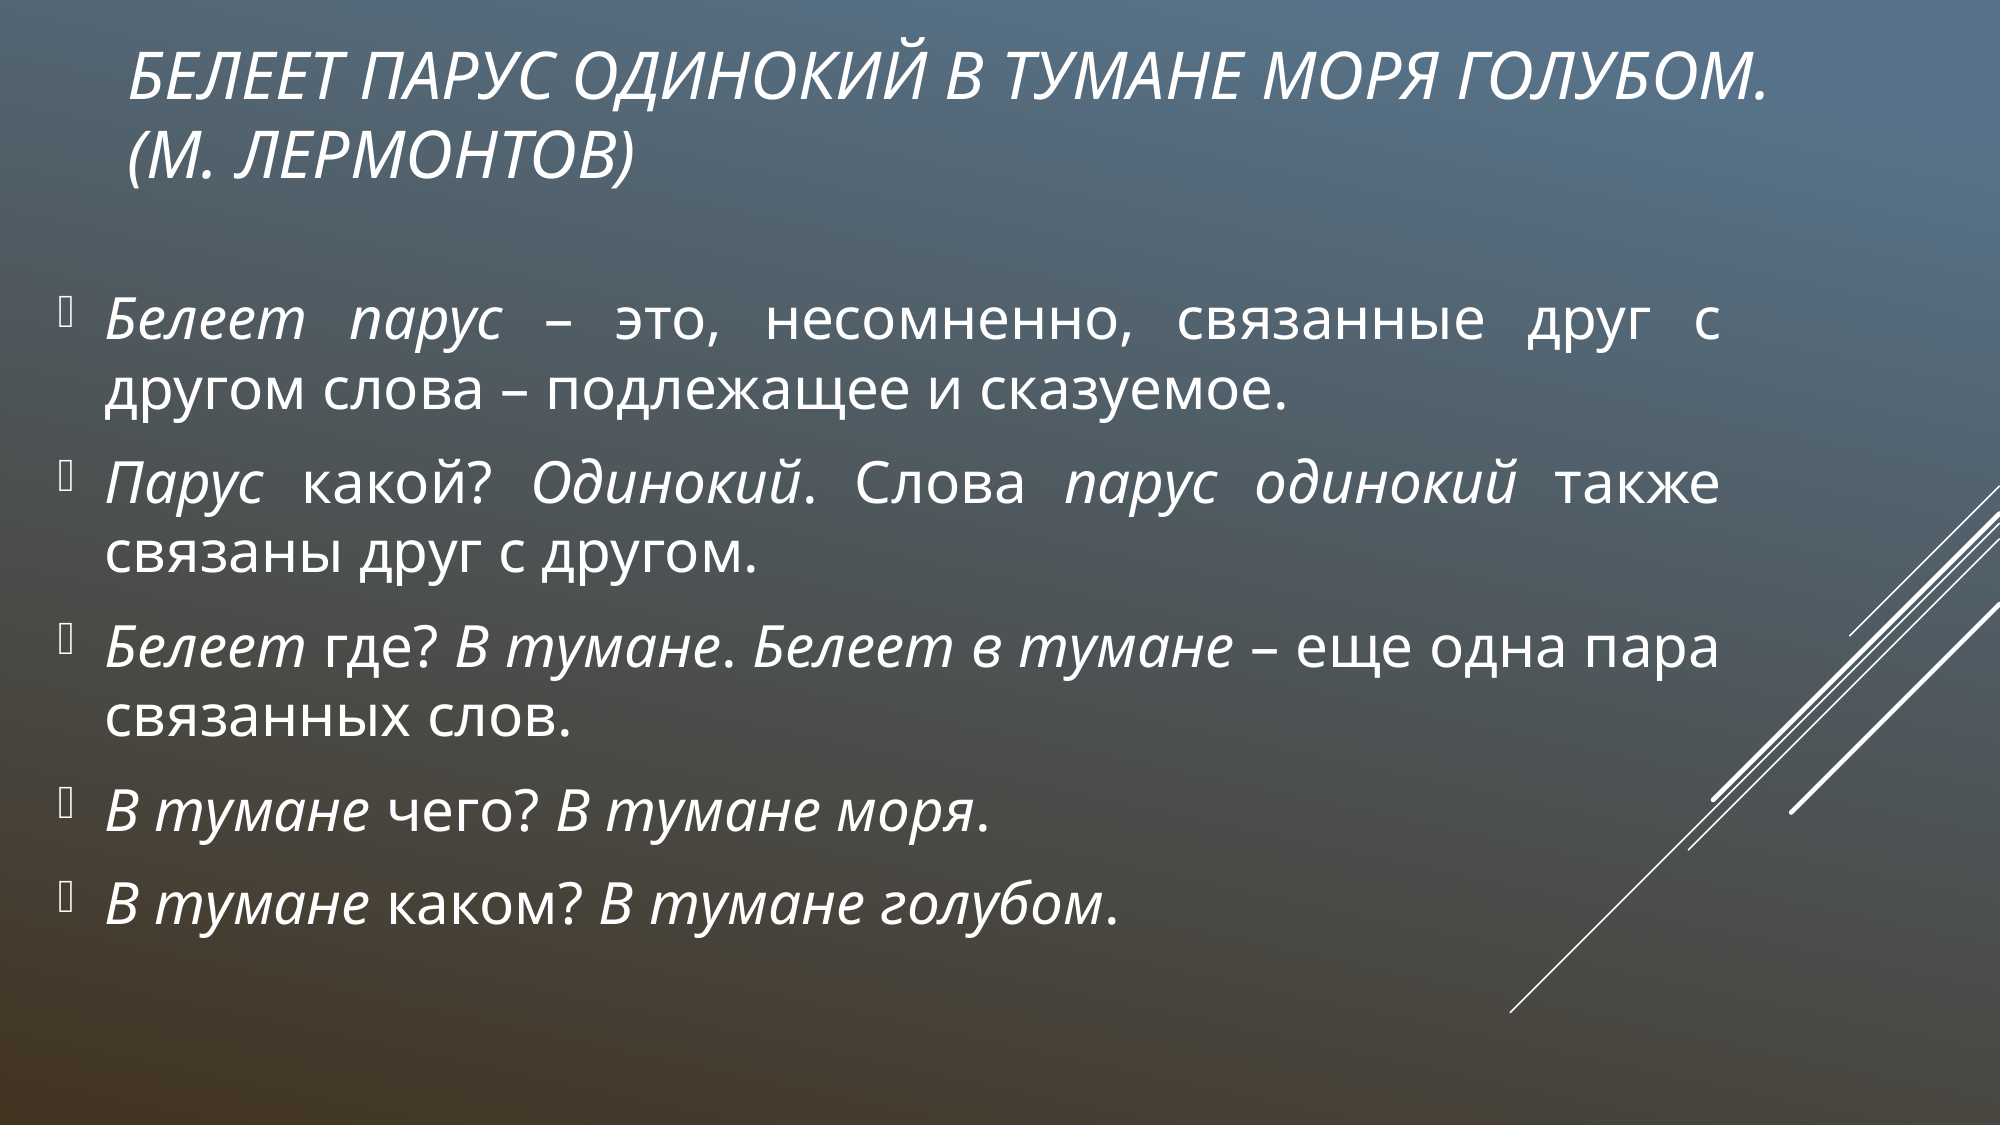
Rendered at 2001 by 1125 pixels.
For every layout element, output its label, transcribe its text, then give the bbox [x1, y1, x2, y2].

title Белеет парус одинокий в тумане моря голубом. (М. Лермонтов) [112, 25, 1897, 200]
list Белеет парус – это, несомненно, связанные друг с другом слова – подлежащее и сказуемое. Парус какой? Одинокий. Слова парус одинокий также связаны друг с другом. Белеет где? В тумане. Белеет в тумане – еще одна пара связанных слов. В тумане чего? В тумане моря. В тумане каком? В тумане голубом. [42, 172, 1737, 1046]
